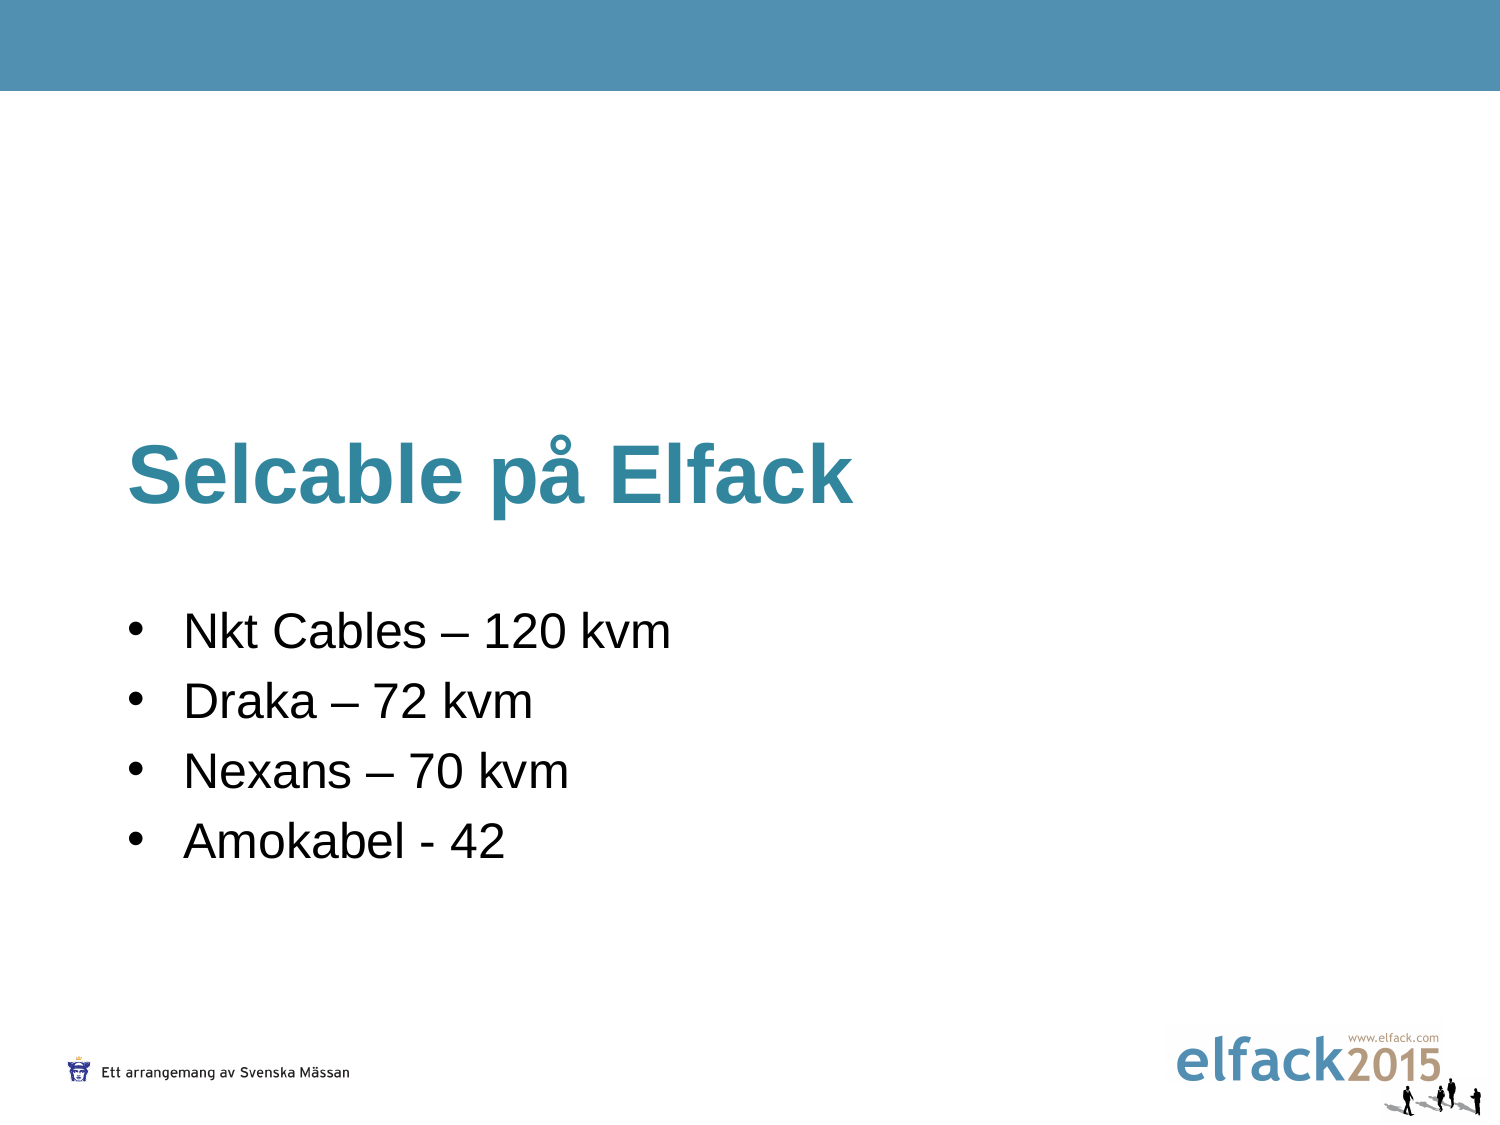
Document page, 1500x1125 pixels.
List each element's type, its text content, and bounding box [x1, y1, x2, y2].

picture [0, 1056, 381, 1112]
title Selcable på Elfack [112, 349, 1388, 591]
picture [1166, 1018, 1487, 1123]
subtitle Nkt Cables – 120 kvm Draka – 72 kvm Nexans – 70 kvm Amokabel - 42 [112, 590, 1276, 681]
picture [0, 0, 1500, 149]
